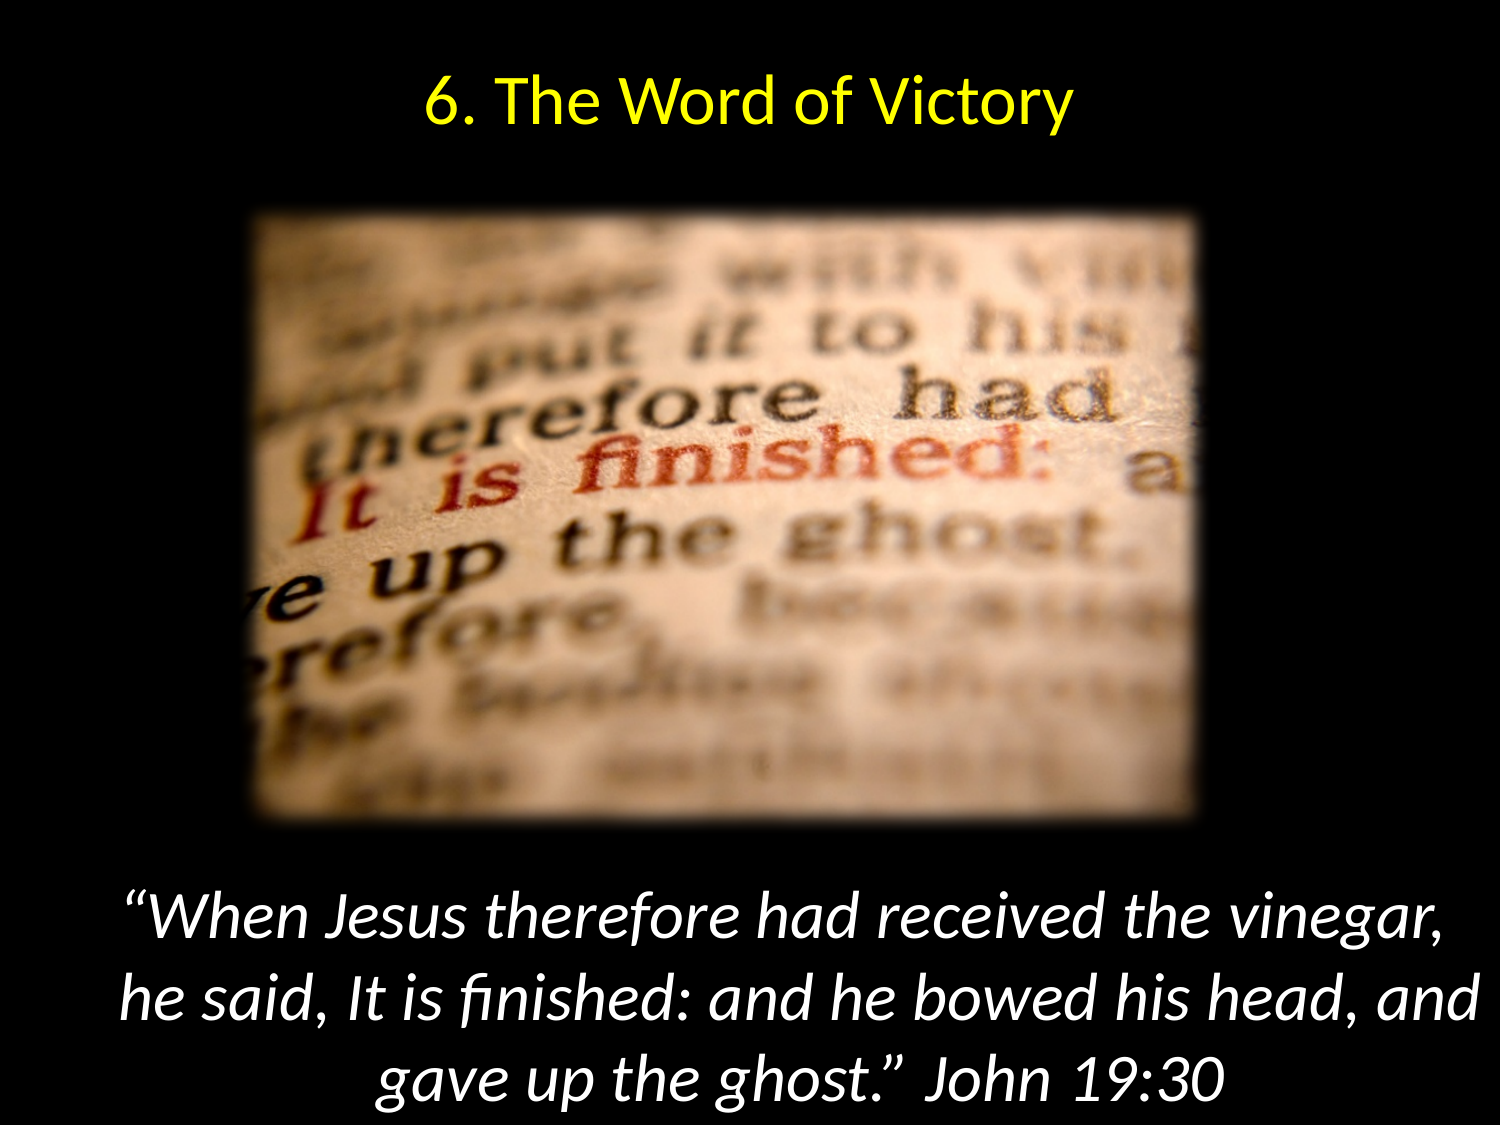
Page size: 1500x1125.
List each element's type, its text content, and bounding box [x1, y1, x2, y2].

picture [237, 199, 1213, 835]
title 6. The Word of Victory [75, 45, 1425, 233]
list “When Jesus therefore had received the vinegar, he said, It is finished: and he bowed his head, and gave up the ghost.” John 19:30 [50, 862, 1500, 1125]
